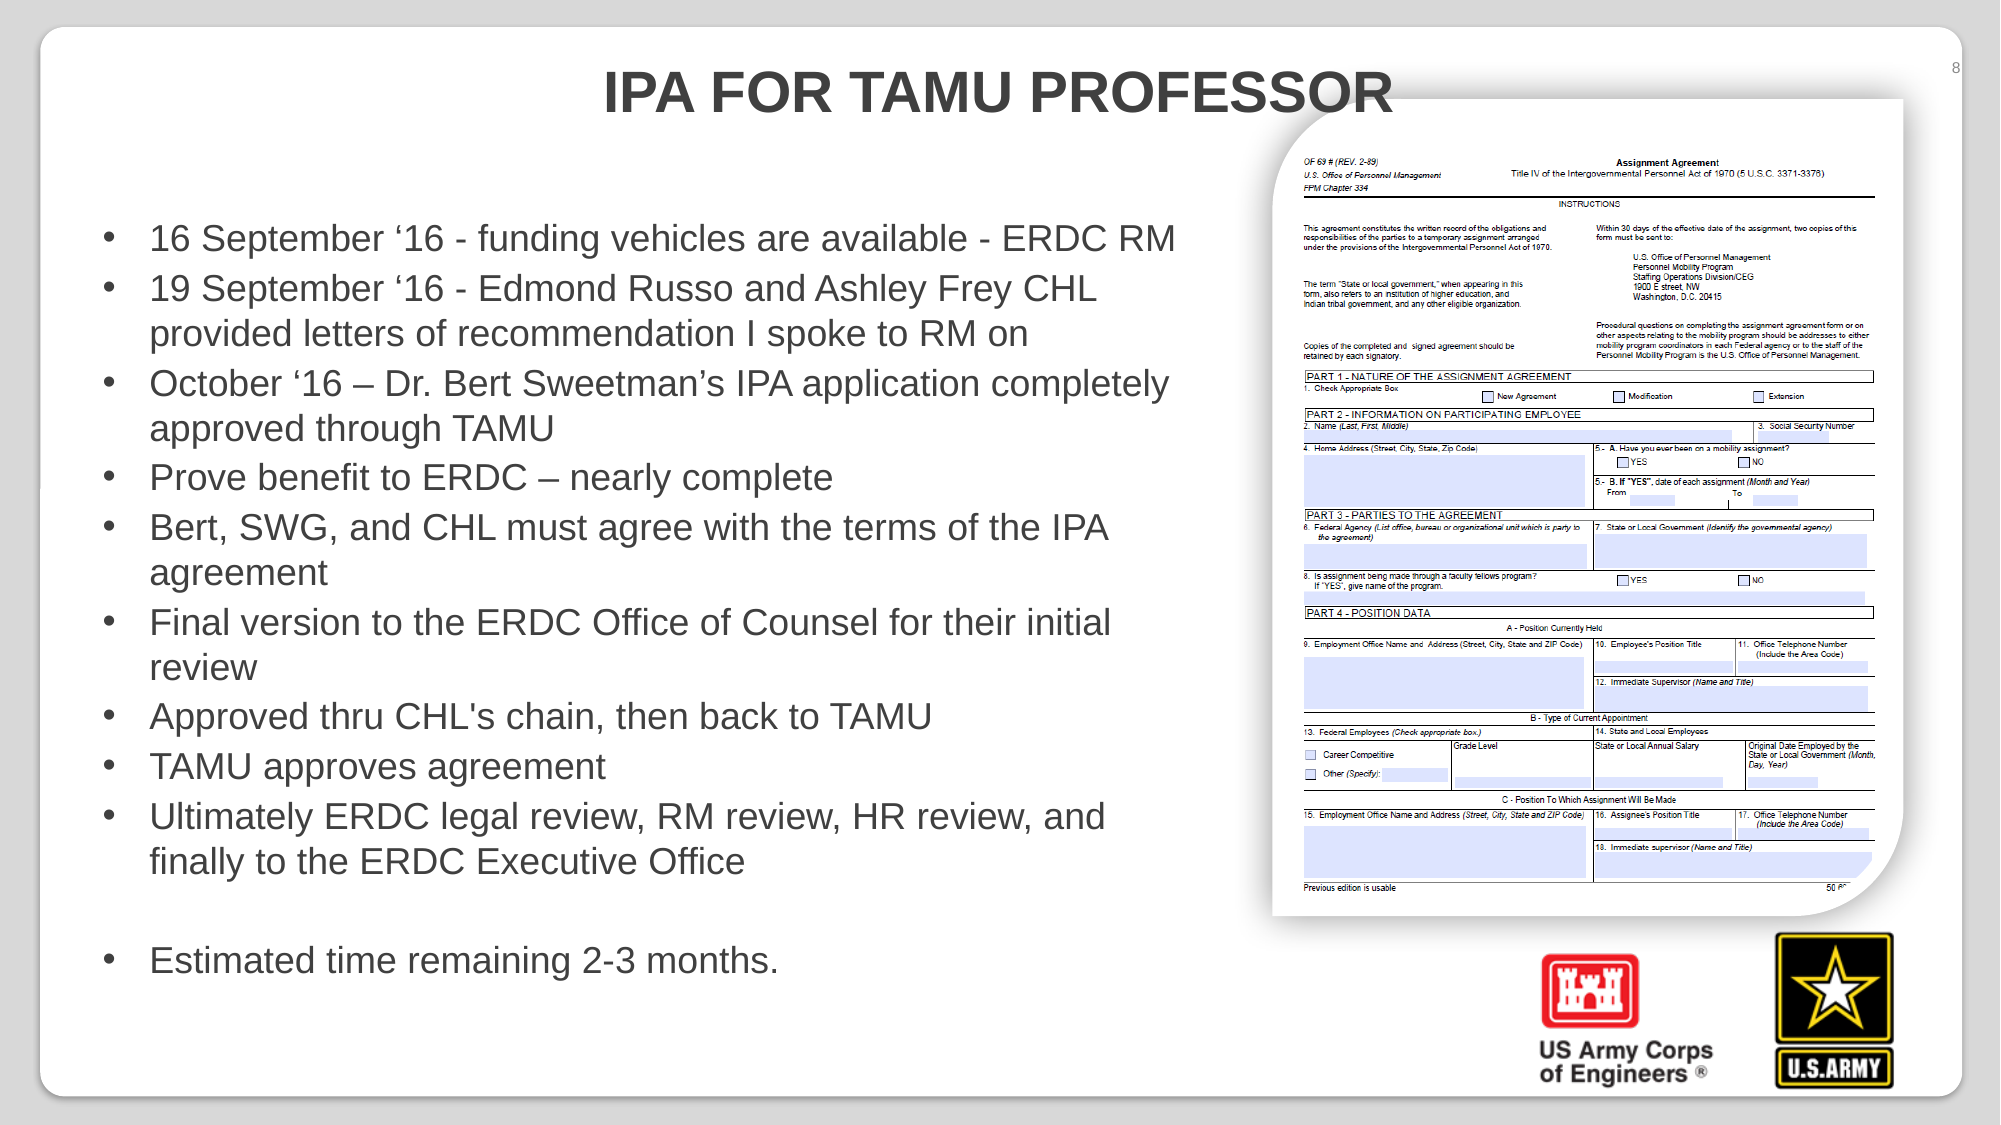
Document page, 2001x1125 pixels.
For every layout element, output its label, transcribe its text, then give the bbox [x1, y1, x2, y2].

picture [1279, 106, 1897, 909]
slide_number 8 [1816, 37, 1976, 98]
text_box IPA for TAMU Professor [58, 46, 1941, 182]
text_box 16 September ‘16 - funding vehicles are available - ERDC RM 19 September ‘16 - Edmond Russo and Ashley Frey CHL provided letters of recommendation I spoke to RM on October ‘16 – Dr. Bert Sweetman’s IPA application completely approved through TAMU Prove benefit to ERDC – nearly complete Bert, SWG, and CHL must agree with the terms of the IPA agreement Final version to the ERDC Office of Counsel for their initial review Approved thru CHL's chain, then back to TAMU TAMU approves agreement Ultimately ERDC legal review, RM review, HR review, and finally to the ERDC Executive Office Estimated time remaining 2-3 months. [87, 206, 1218, 1105]
picture [1524, 924, 1943, 1103]
text_box [62, 182, 1685, 1080]
